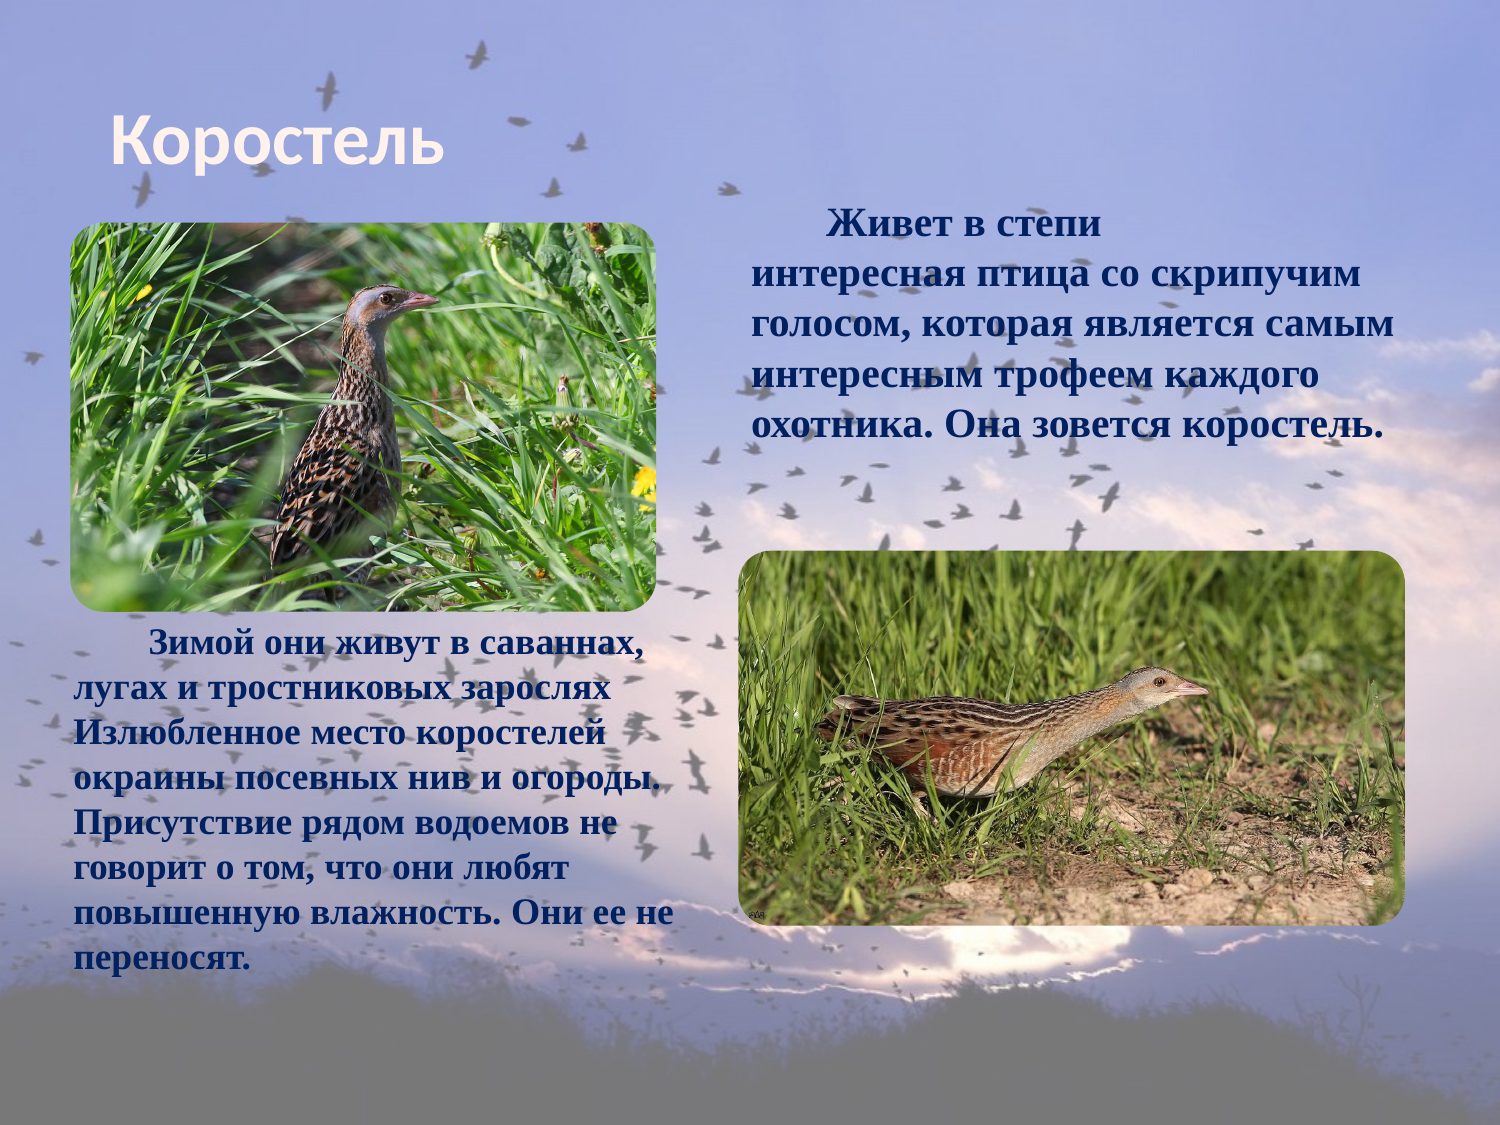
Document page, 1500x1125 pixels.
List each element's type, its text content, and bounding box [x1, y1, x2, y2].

picture [738, 550, 1406, 926]
list Живет в степи интересная птица со скрипучим голосом, которая является самым интересным трофеем каждого охотника. Она зовется коростель. [679, 187, 1500, 930]
picture [70, 222, 657, 612]
text_box Коростель [95, 81, 461, 187]
text_box Зимой они живут в саваннах, лугах и тростниковых зарослях Излюбленное место коростелей окраины посевных нив и огороды. Присутствие рядом водоемов не говорит о том, что они любят повышенную влажность. Они ее не переносят. [58, 609, 703, 985]
